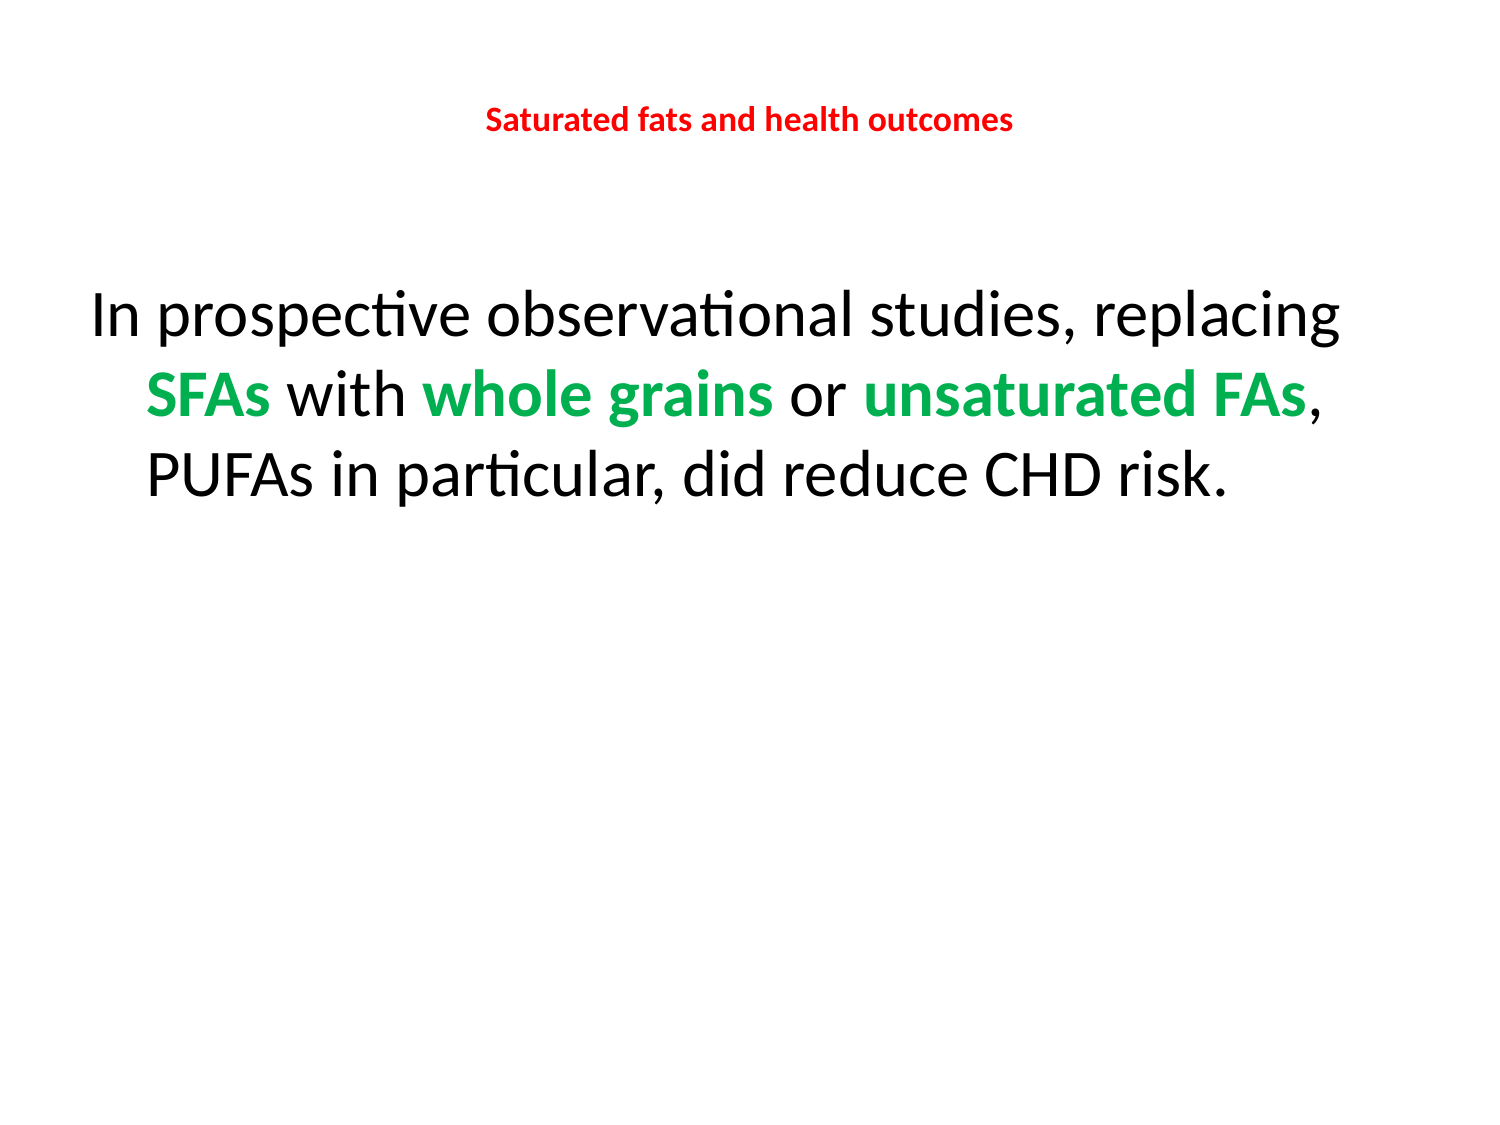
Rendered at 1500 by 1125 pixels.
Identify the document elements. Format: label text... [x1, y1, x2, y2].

title Saturated fats and health outcomes [75, 45, 1425, 233]
list In prospective observational studies, replacing SFAs with whole grains or unsaturated FAs, PUFAs in particular, did reduce CHD risk. [75, 262, 1425, 1005]
